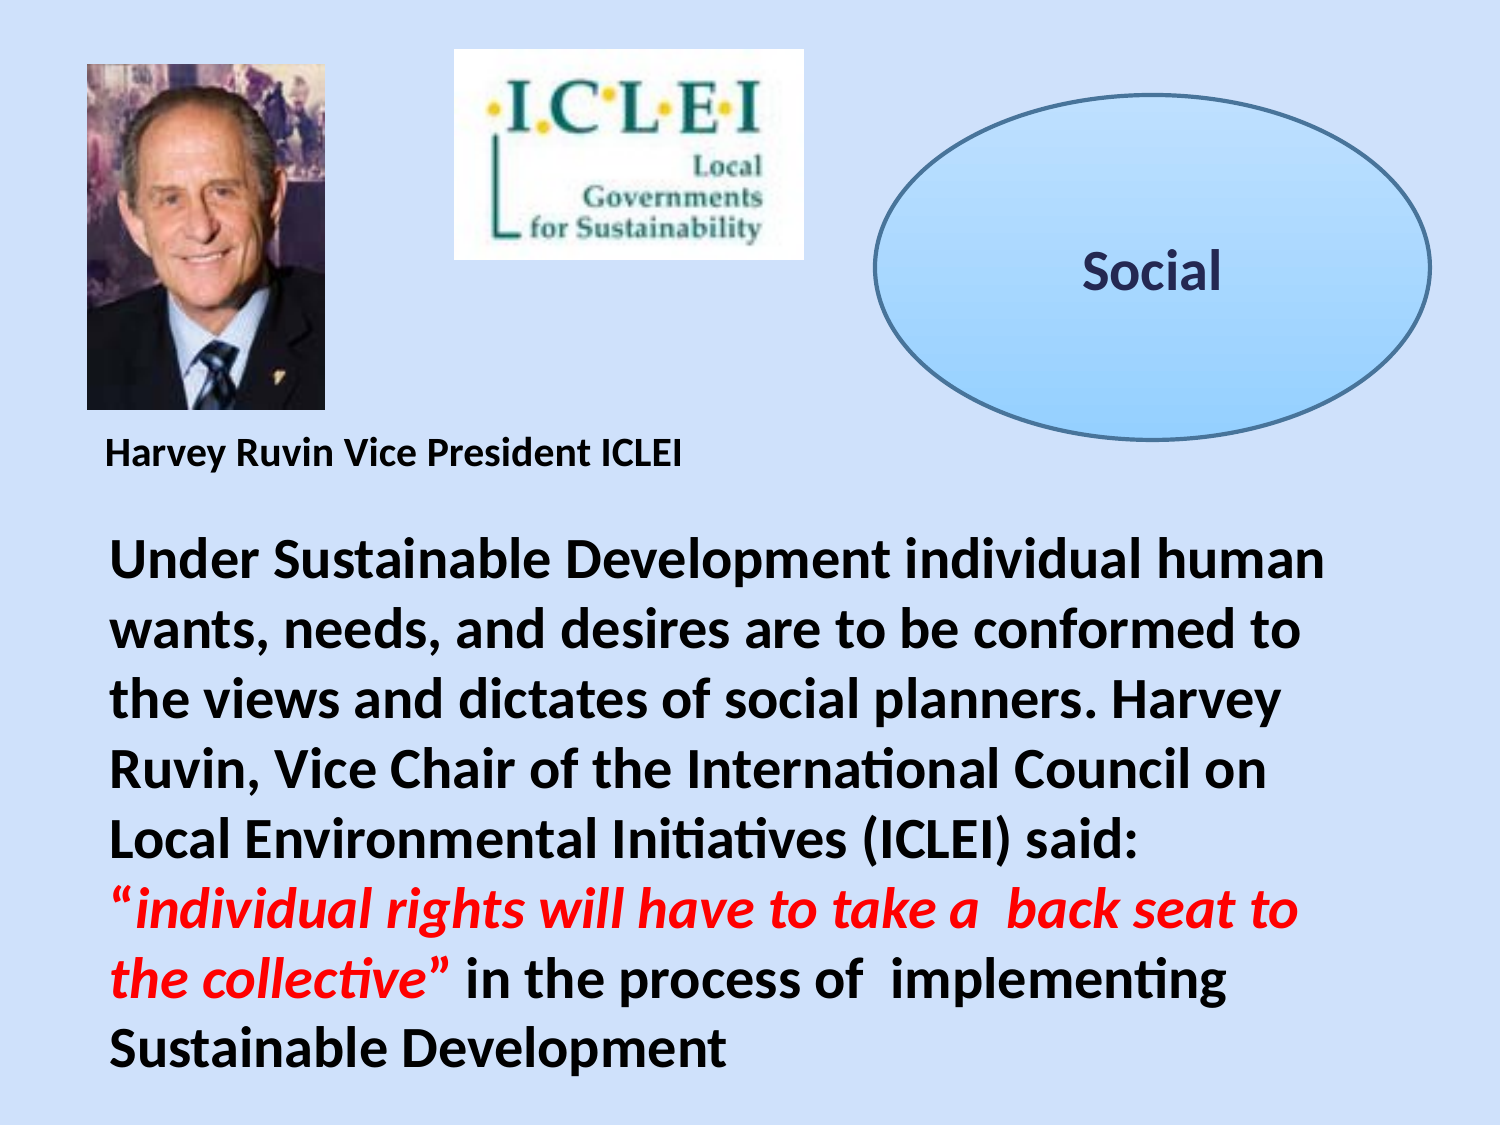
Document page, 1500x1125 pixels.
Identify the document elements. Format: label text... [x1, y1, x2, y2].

text_box Social [872, 92, 1433, 443]
text_box Under Sustainable Development individual human wants, needs, and desires are to be conformed to the views and dictates of social planners. Harvey Ruvin, Vice Chair of the International Council on Local Environmental Initiatives (ICLEI) said: “individual rights will have to take a back seat to the collective” in the process of implementing Sustainable Development [94, 512, 1355, 1087]
picture [87, 64, 325, 411]
text_box Harvey Ruvin Vice President ICLEI [90, 417, 699, 483]
picture [453, 49, 804, 261]
